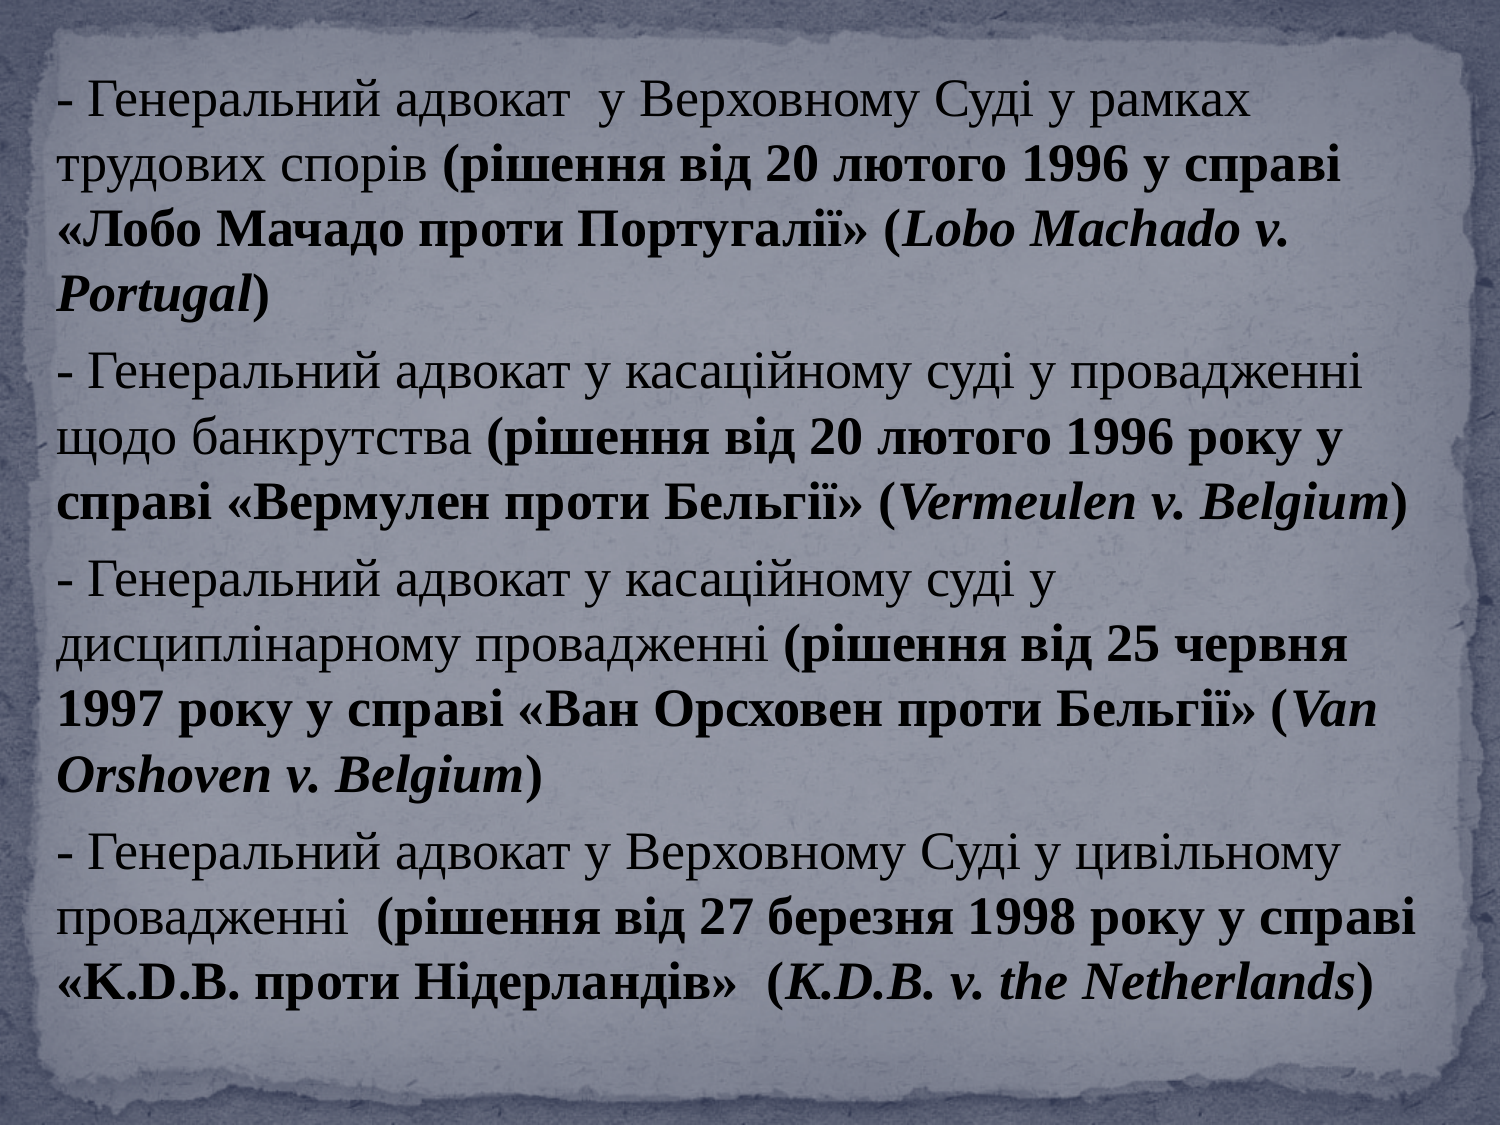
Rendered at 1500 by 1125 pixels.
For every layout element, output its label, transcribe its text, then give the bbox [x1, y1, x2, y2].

list - Генеральний адвокат у Верховному Суді у рамках трудових спорів (рішення від 20 лютого 1996 у справі «Лобо Мачадо проти Португалії» (Lobo Machado v. Portugal) - Генеральний адвокат у касаційному суді у провадженні щодо банкрутства (рішення від 20 лютого 1996 року у справі «Вермулен проти Бельгії» (Vermeulen v. Belgium) - Генеральний адвокат у касаційному суді у дисциплінарному провадженні (рішення від 25 червня 1997 року у справі «Ван Орсховен проти Бельгії» (Van Orshoven v. Belgium) - Генеральний адвокат у Верховному Суді у цивільному провадженні (рішення від 27 березня 1998 року у справі «K.D.B. проти Нідерландів» (K.D.B. v. the Netherlands) [41, 54, 1436, 1035]
